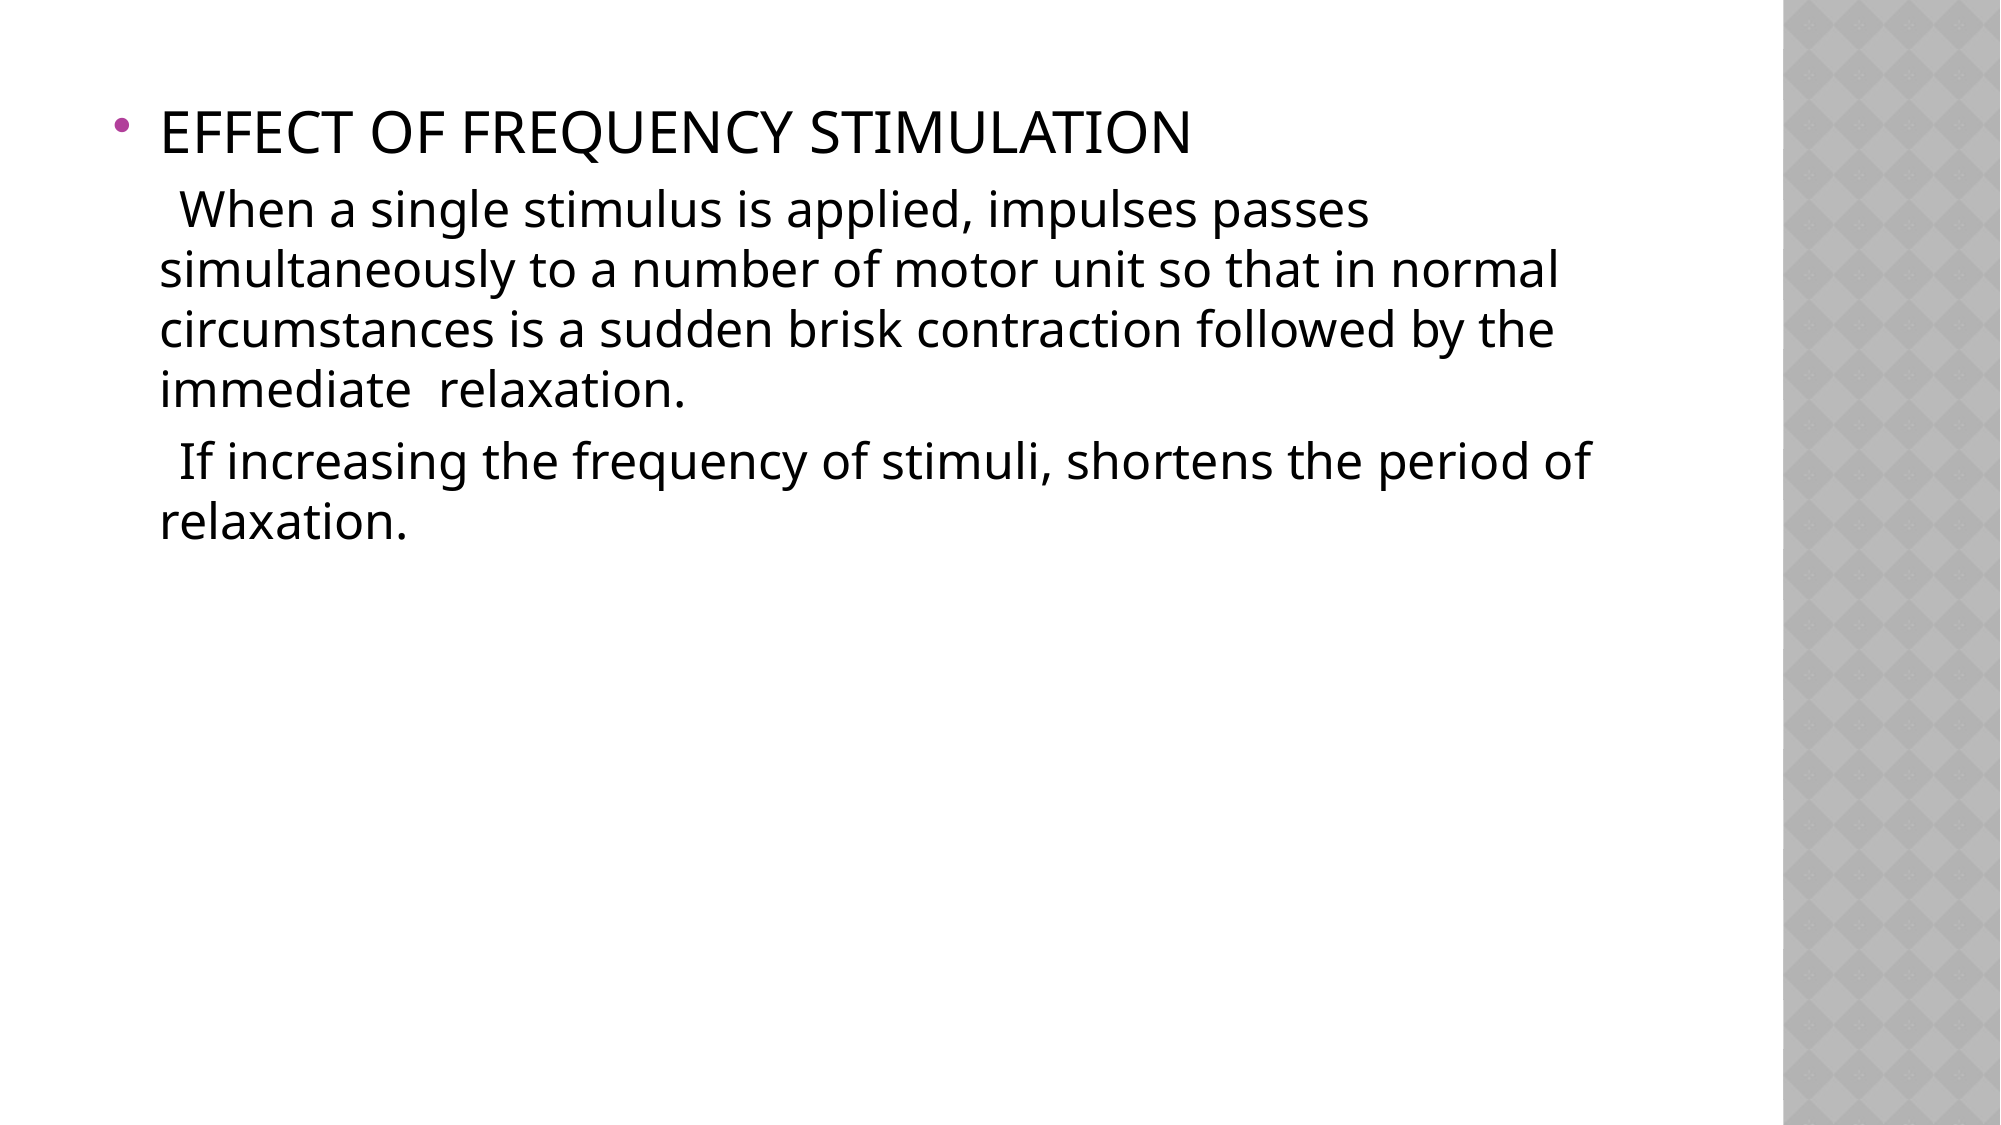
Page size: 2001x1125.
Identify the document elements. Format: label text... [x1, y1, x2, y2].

list EFFECT OF FREQUENCY STIMULATION When a single stimulus is applied, impulses passes simultaneously to a number of motor unit so that in normal circumstances is a sudden brisk contraction followed by the immediate relaxation. If increasing the frequency of stimuli, shortens the period of relaxation. [99, 87, 1713, 1059]
